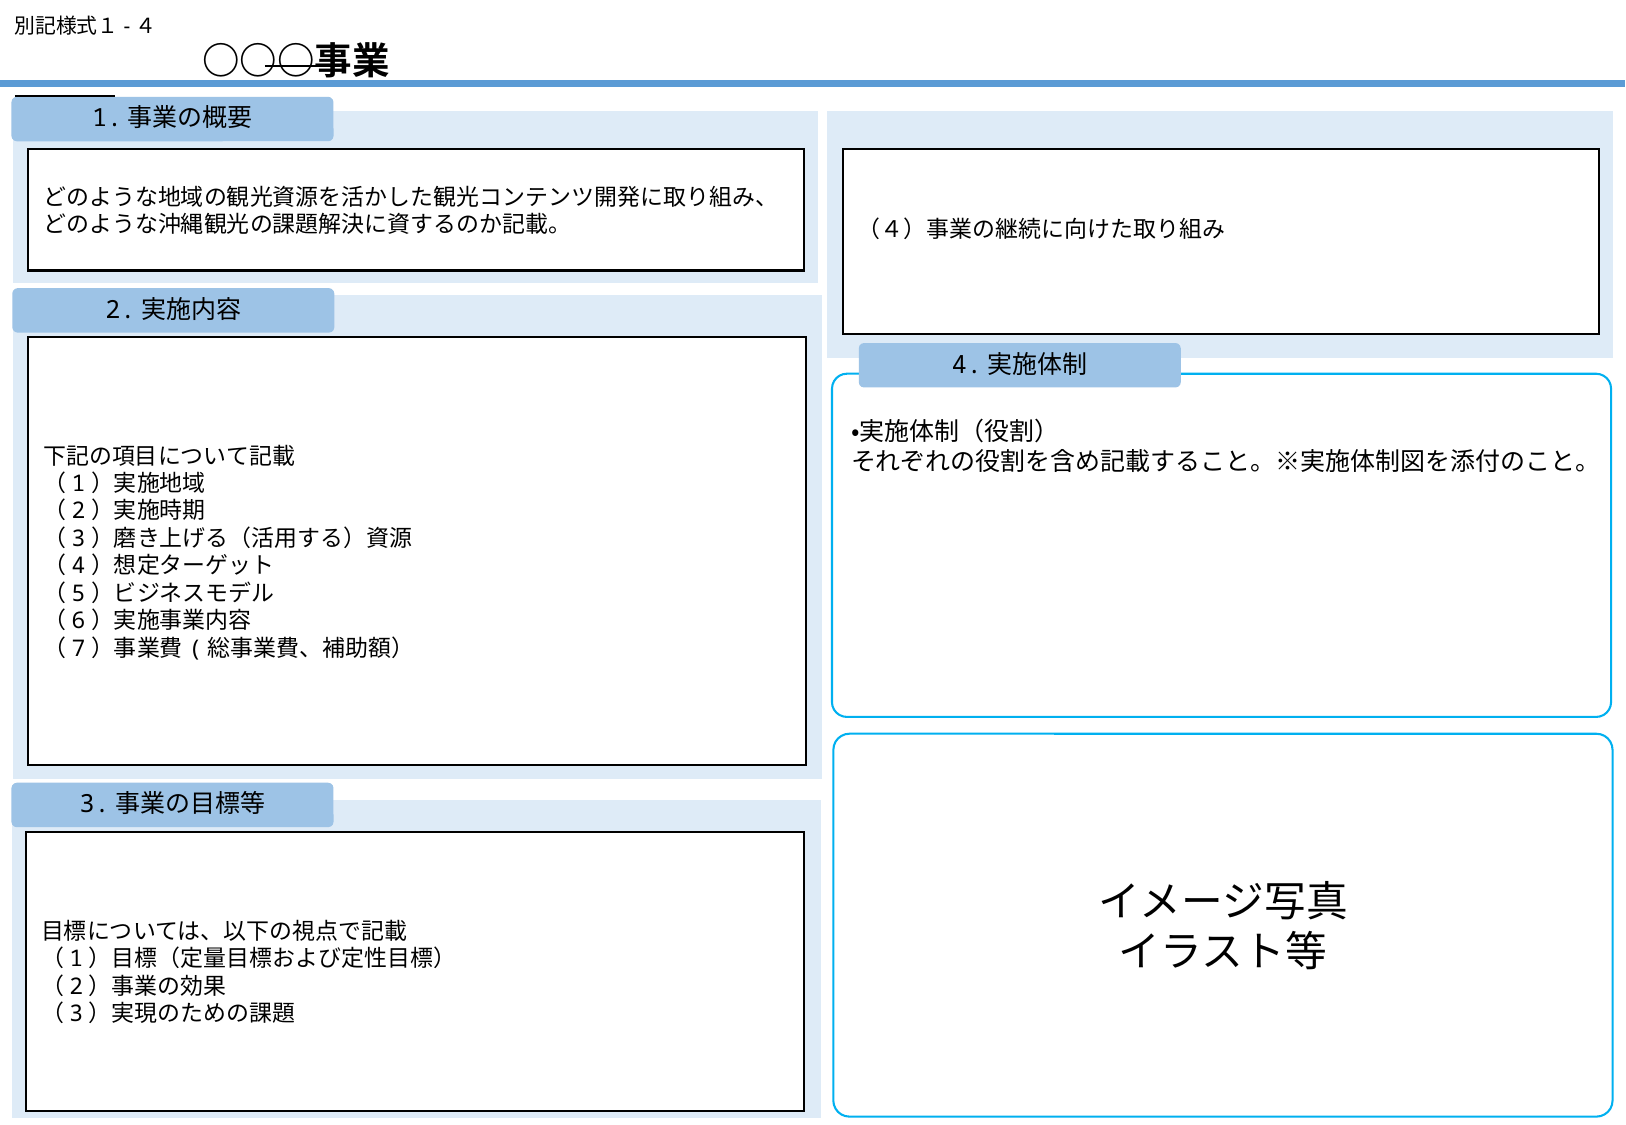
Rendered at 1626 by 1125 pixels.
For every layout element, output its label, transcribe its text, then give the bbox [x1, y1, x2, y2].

text_box 4.実施体制 [859, 343, 1181, 387]
text_box ○○○事業 [374, 29, 1625, 80]
text_box [13, 295, 822, 779]
text_box どのような地域の観光資源を活かした観光コンテンツ開発に取り組み、どのような沖縄観光の課題解決に資するのか記載。 [27, 148, 805, 272]
text_box ・実施体制（役割） それぞれの役割を含め記載すること。※実施体制図を添付のこと。 [830, 372, 1613, 718]
text_box [827, 111, 1613, 358]
text_box 1.事業の概要 [12, 106, 333, 141]
text_box 目標については、以下の視点で記載 （1）目標（定量目標および定性目標） （2）事業の効果 （3）実現のための課題 [25, 831, 805, 1112]
text_box 別記様式１-４ [0, 1, 374, 83]
text_box [13, 111, 818, 283]
text_box 下記の項目について記載 （1）実施地域 （2）実施時期 （3）磨き上げる（活用する）資源 （4）想定ターゲット （5）ビジネスモデル （6）実施事業内容 （7）事業費(総事業費、補助額） [27, 336, 807, 766]
text_box [12, 800, 821, 1118]
text_box 3.事業の目標等 [12, 783, 333, 827]
text_box （４）事業の継続に向けた取り組み [842, 148, 1600, 335]
text_box イメージ写真 イラスト等 [832, 732, 1614, 1118]
text_box 2.実施内容 [12, 288, 334, 333]
text_box 別記様式１-４ [0, 84, 374, 106]
